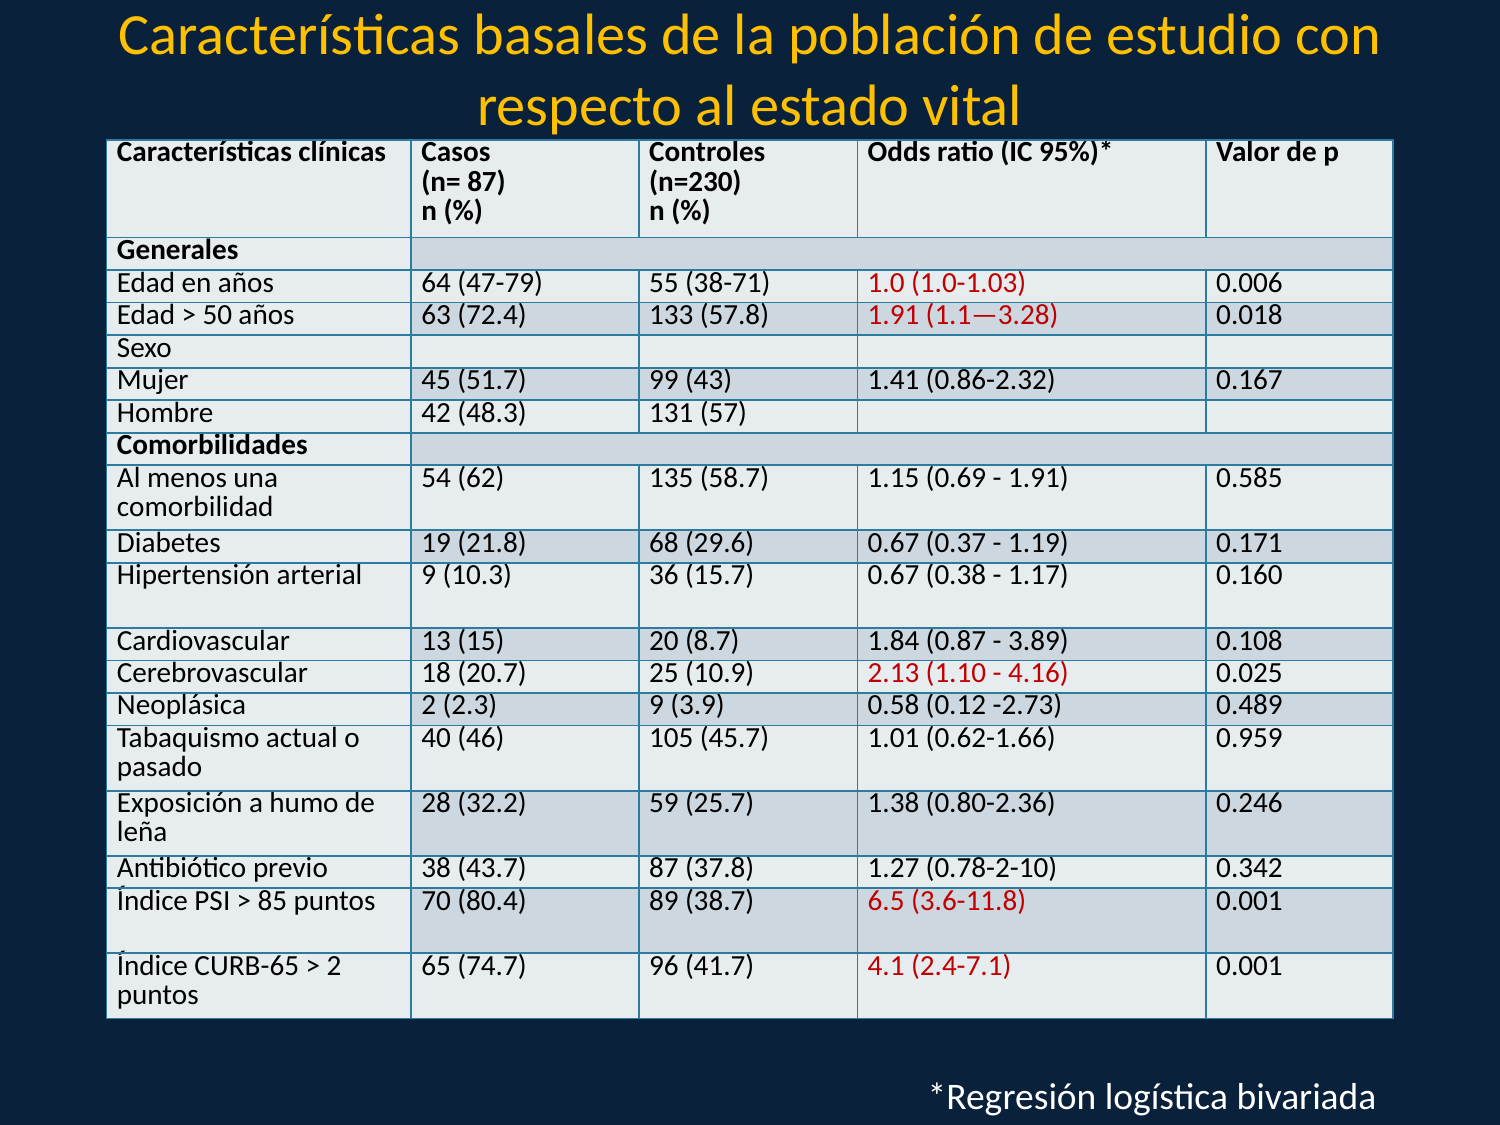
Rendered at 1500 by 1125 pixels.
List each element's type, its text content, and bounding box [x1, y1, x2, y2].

table_cell Antibiótico previo [107, 857, 410, 887]
table_cell 96 (41.7) [640, 954, 857, 1018]
text_box *Regresión logística bivariada [912, 1064, 1401, 1125]
table_cell 9 (10.3) [412, 564, 638, 627]
table_cell 45 (51.7) [412, 369, 638, 399]
table_cell [858, 336, 1205, 367]
table_cell 0.67 (0.37 - 1.19) [858, 531, 1205, 562]
table_cell 0.959 [1207, 726, 1392, 790]
table_cell Hombre [107, 401, 410, 432]
table_cell 20 (8.7) [640, 629, 857, 660]
table_cell Exposición a humo de leña [107, 792, 410, 855]
table_cell 65 (74.7) [412, 954, 638, 1018]
table_cell Cardiovascular [107, 629, 410, 660]
table_cell Diabetes [107, 531, 410, 562]
table_cell [412, 238, 1392, 269]
table_cell 40 (46) [412, 726, 638, 790]
table_cell 1.15 (0.69 - 1.91) [858, 466, 1205, 529]
table_cell 99 (43) [640, 369, 857, 399]
table_header Valor de p [1207, 141, 1392, 237]
table_cell 55 (38-71) [640, 271, 857, 302]
table_cell 59 (25.7) [640, 792, 857, 855]
table_cell [412, 336, 638, 367]
table_cell 0.160 [1207, 564, 1392, 627]
table_cell 0.342 [1207, 857, 1392, 887]
table_cell 2 (2.3) [412, 694, 638, 725]
table_cell 0.018 [1207, 303, 1392, 334]
table_cell [858, 401, 1205, 432]
table_cell 0.489 [1207, 694, 1392, 725]
table_header Características clínicas [107, 141, 410, 237]
table_cell 28 (32.2) [412, 792, 638, 855]
table_cell Índice PSI > 85 puntos [107, 889, 410, 952]
table_cell Cerebrovascular [107, 661, 410, 692]
table_cell 18 (20.7) [412, 661, 638, 692]
table_cell Al menos una comorbilidad [107, 466, 410, 529]
table_cell 0.171 [1207, 531, 1392, 562]
table_header Controles (n=230) n (%) [640, 141, 857, 237]
table_cell [412, 434, 1392, 464]
table_cell 135 (58.7) [640, 466, 857, 529]
table_cell [1207, 401, 1392, 432]
table_cell 1.01 (0.62-1.66) [858, 726, 1205, 790]
table_cell 0.001 [1207, 954, 1392, 1018]
table_cell Mujer [107, 369, 410, 399]
table_cell 42 (48.3) [412, 401, 638, 432]
table_cell 89 (38.7) [640, 889, 857, 952]
table_cell 19 (21.8) [412, 531, 638, 562]
table_cell 25 (10.9) [640, 661, 857, 692]
table_cell 4.1 (2.4-7.1) [858, 954, 1205, 1018]
table_cell 0.246 [1207, 792, 1392, 855]
table_cell [1207, 336, 1392, 367]
table_cell 0.585 [1207, 466, 1392, 529]
table_cell Edad > 50 años [107, 303, 410, 334]
table_cell 1.27 (0.78-2-10) [858, 857, 1205, 887]
table_cell Neoplásica [107, 694, 410, 725]
table_cell 2.13 (1.10 - 4.16) [858, 661, 1205, 692]
table_cell 0.006 [1207, 271, 1392, 302]
table_cell 1.41 (0.86-2.32) [858, 369, 1205, 399]
table_cell 0.58 (0.12 -2.73) [858, 694, 1205, 725]
table_cell 131 (57) [640, 401, 857, 432]
table_cell 0.001 [1207, 889, 1392, 952]
title Características basales de la población de estudio con respecto al estado vital [75, 51, 1425, 152]
table_cell 87 (37.8) [640, 857, 857, 887]
table_cell 70 (80.4) [412, 889, 638, 952]
table_cell Tabaquismo actual o pasado [107, 726, 410, 790]
table_cell 68 (29.6) [640, 531, 857, 562]
table_cell 105 (45.7) [640, 726, 857, 790]
table_cell 1.84 (0.87 - 3.89) [858, 629, 1205, 660]
table_cell 54 (62) [412, 466, 638, 529]
table_cell 0.67 (0.38 - 1.17) [858, 564, 1205, 627]
table_cell [640, 336, 857, 367]
table_cell 1.0 (1.0-1.03) [858, 271, 1205, 302]
table_cell 6.5 (3.6-11.8) [858, 889, 1205, 952]
table_cell 63 (72.4) [412, 303, 638, 334]
table_cell 13 (15) [412, 629, 638, 660]
table_cell 9 (3.9) [640, 694, 857, 725]
table_cell 1.38 (0.80-2.36) [858, 792, 1205, 855]
table_cell Edad en años [107, 271, 410, 302]
table_cell 0.108 [1207, 629, 1392, 660]
table_cell Índice CURB-65 > 2 puntos [107, 954, 410, 1018]
table_cell Sexo [107, 336, 410, 367]
table_cell 133 (57.8) [640, 303, 857, 334]
table_cell Generales [107, 238, 410, 269]
table_cell Comorbilidades [107, 434, 410, 464]
table_header Casos (n= 87) n (%) [412, 141, 638, 237]
table_cell 38 (43.7) [412, 857, 638, 887]
table_cell Hipertensión arterial [107, 564, 410, 627]
table_cell 1.91 (1.1—3.28) [858, 303, 1205, 334]
table_cell 36 (15.7) [640, 564, 857, 627]
table_cell 0.025 [1207, 661, 1392, 692]
table_cell 64 (47-79) [412, 271, 638, 302]
table_header Odds ratio (IC 95%)* [858, 141, 1205, 237]
table_cell 0.167 [1207, 369, 1392, 399]
